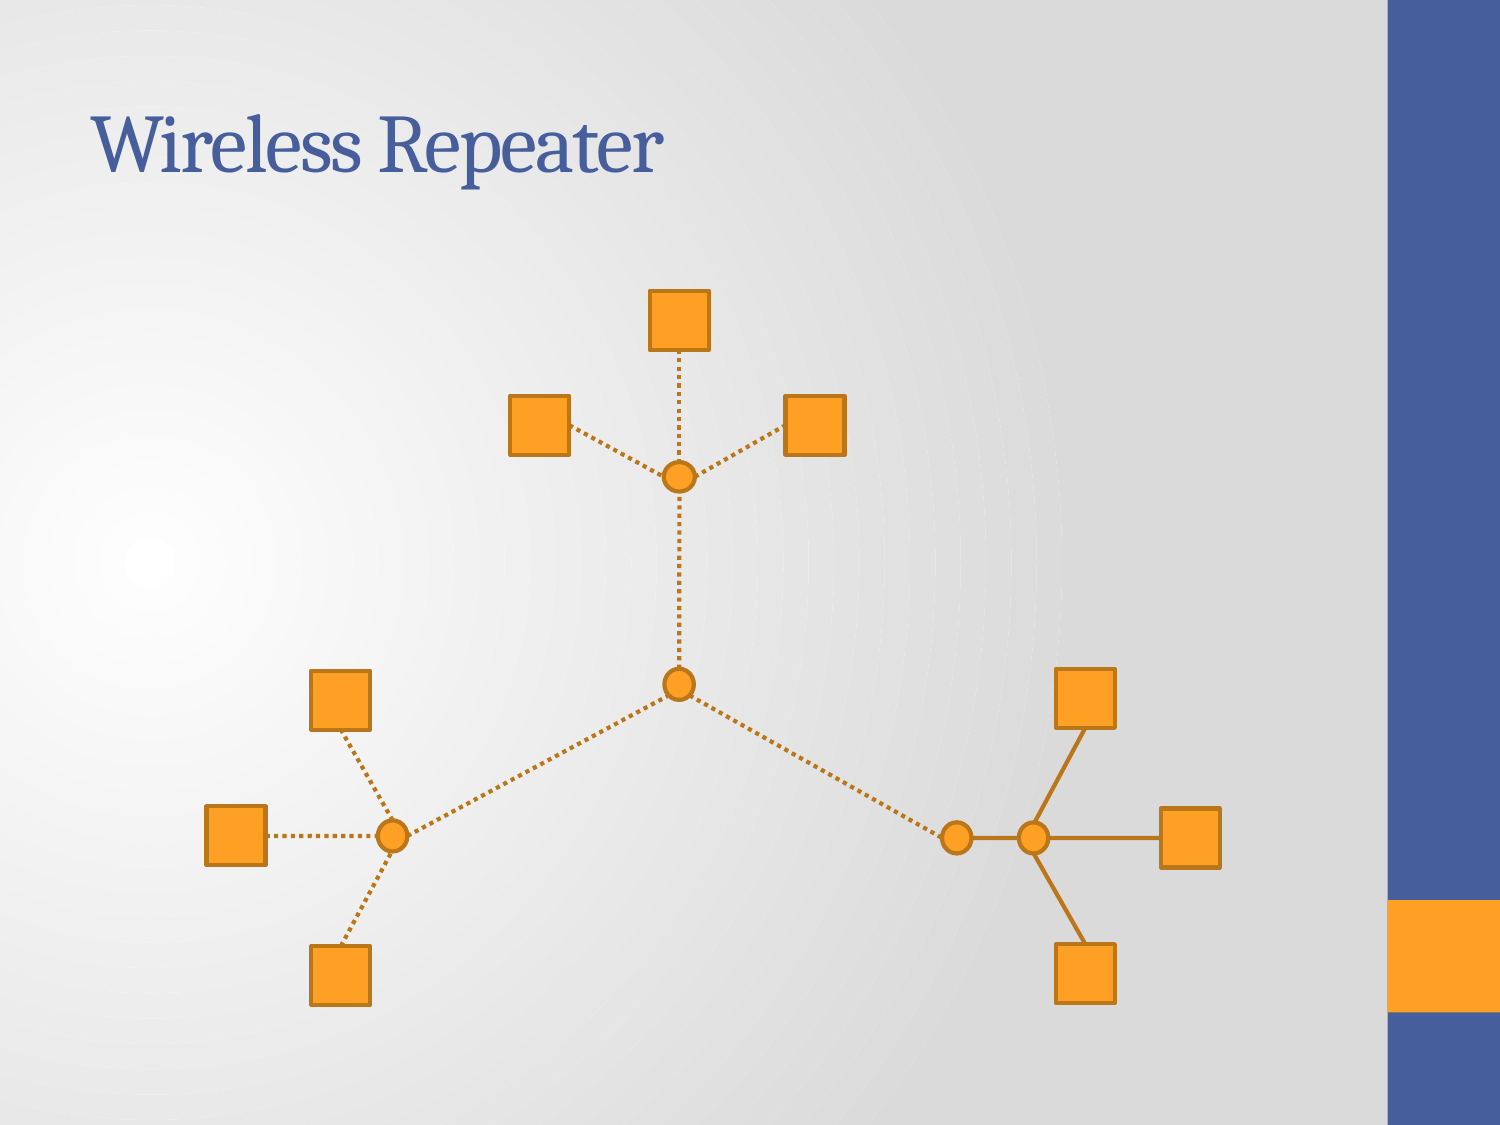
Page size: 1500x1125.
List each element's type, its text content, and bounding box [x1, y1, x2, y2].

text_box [206, 290, 1221, 1006]
title Wireless Repeater [75, 45, 1325, 233]
